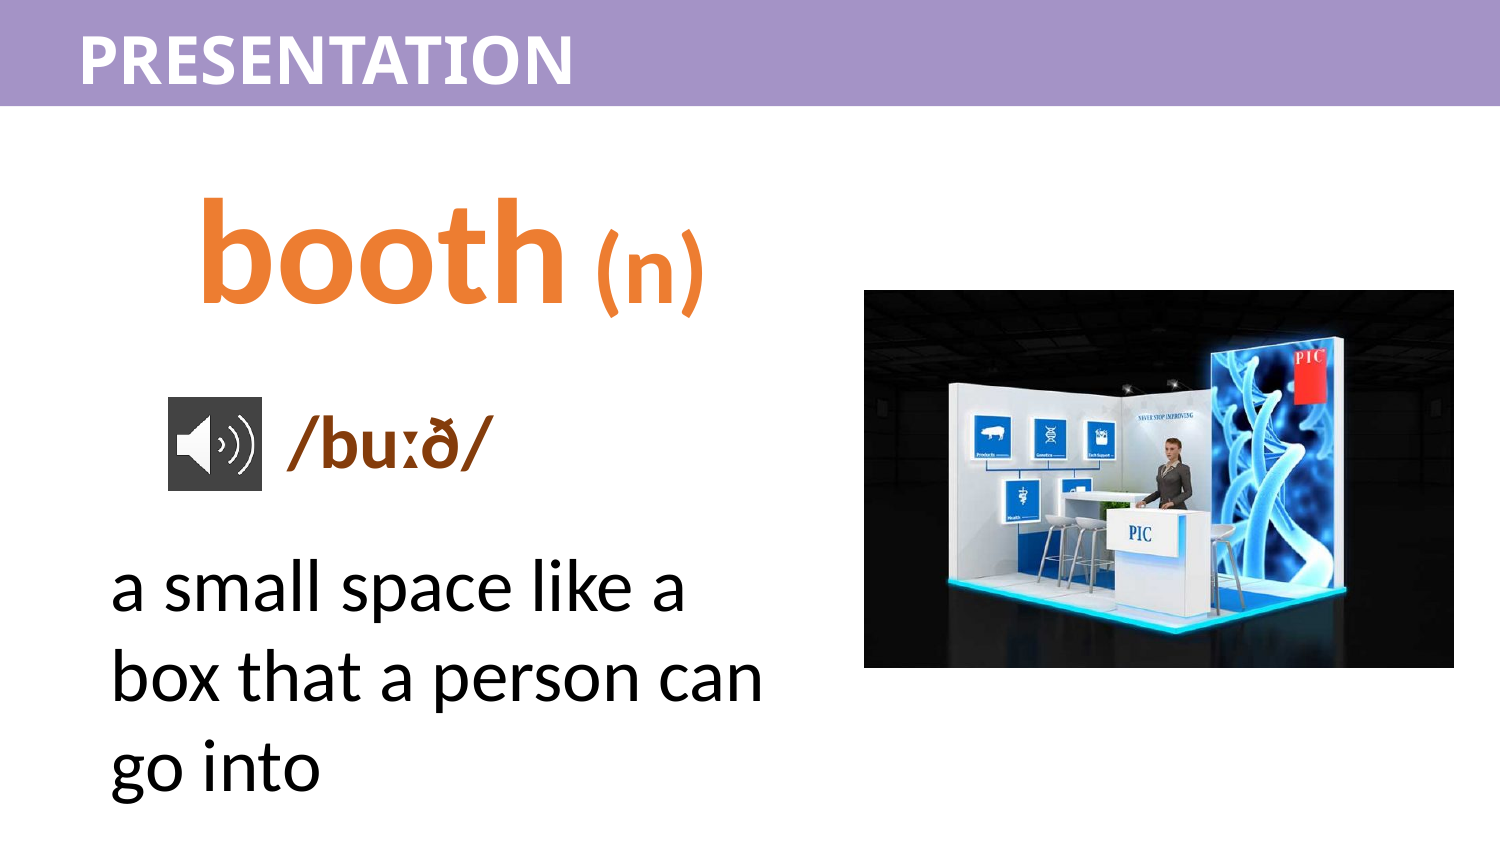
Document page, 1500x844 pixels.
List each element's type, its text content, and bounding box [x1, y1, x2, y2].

text_box a small space like a box that a person can go into [95, 528, 809, 814]
text_box booth (n) [130, 163, 774, 330]
picture [167, 396, 264, 493]
text_box [0, 0, 1500, 107]
picture [863, 290, 1454, 668]
text_box PRESENTATION [62, 10, 625, 105]
text_box /buːð/ [272, 386, 509, 491]
